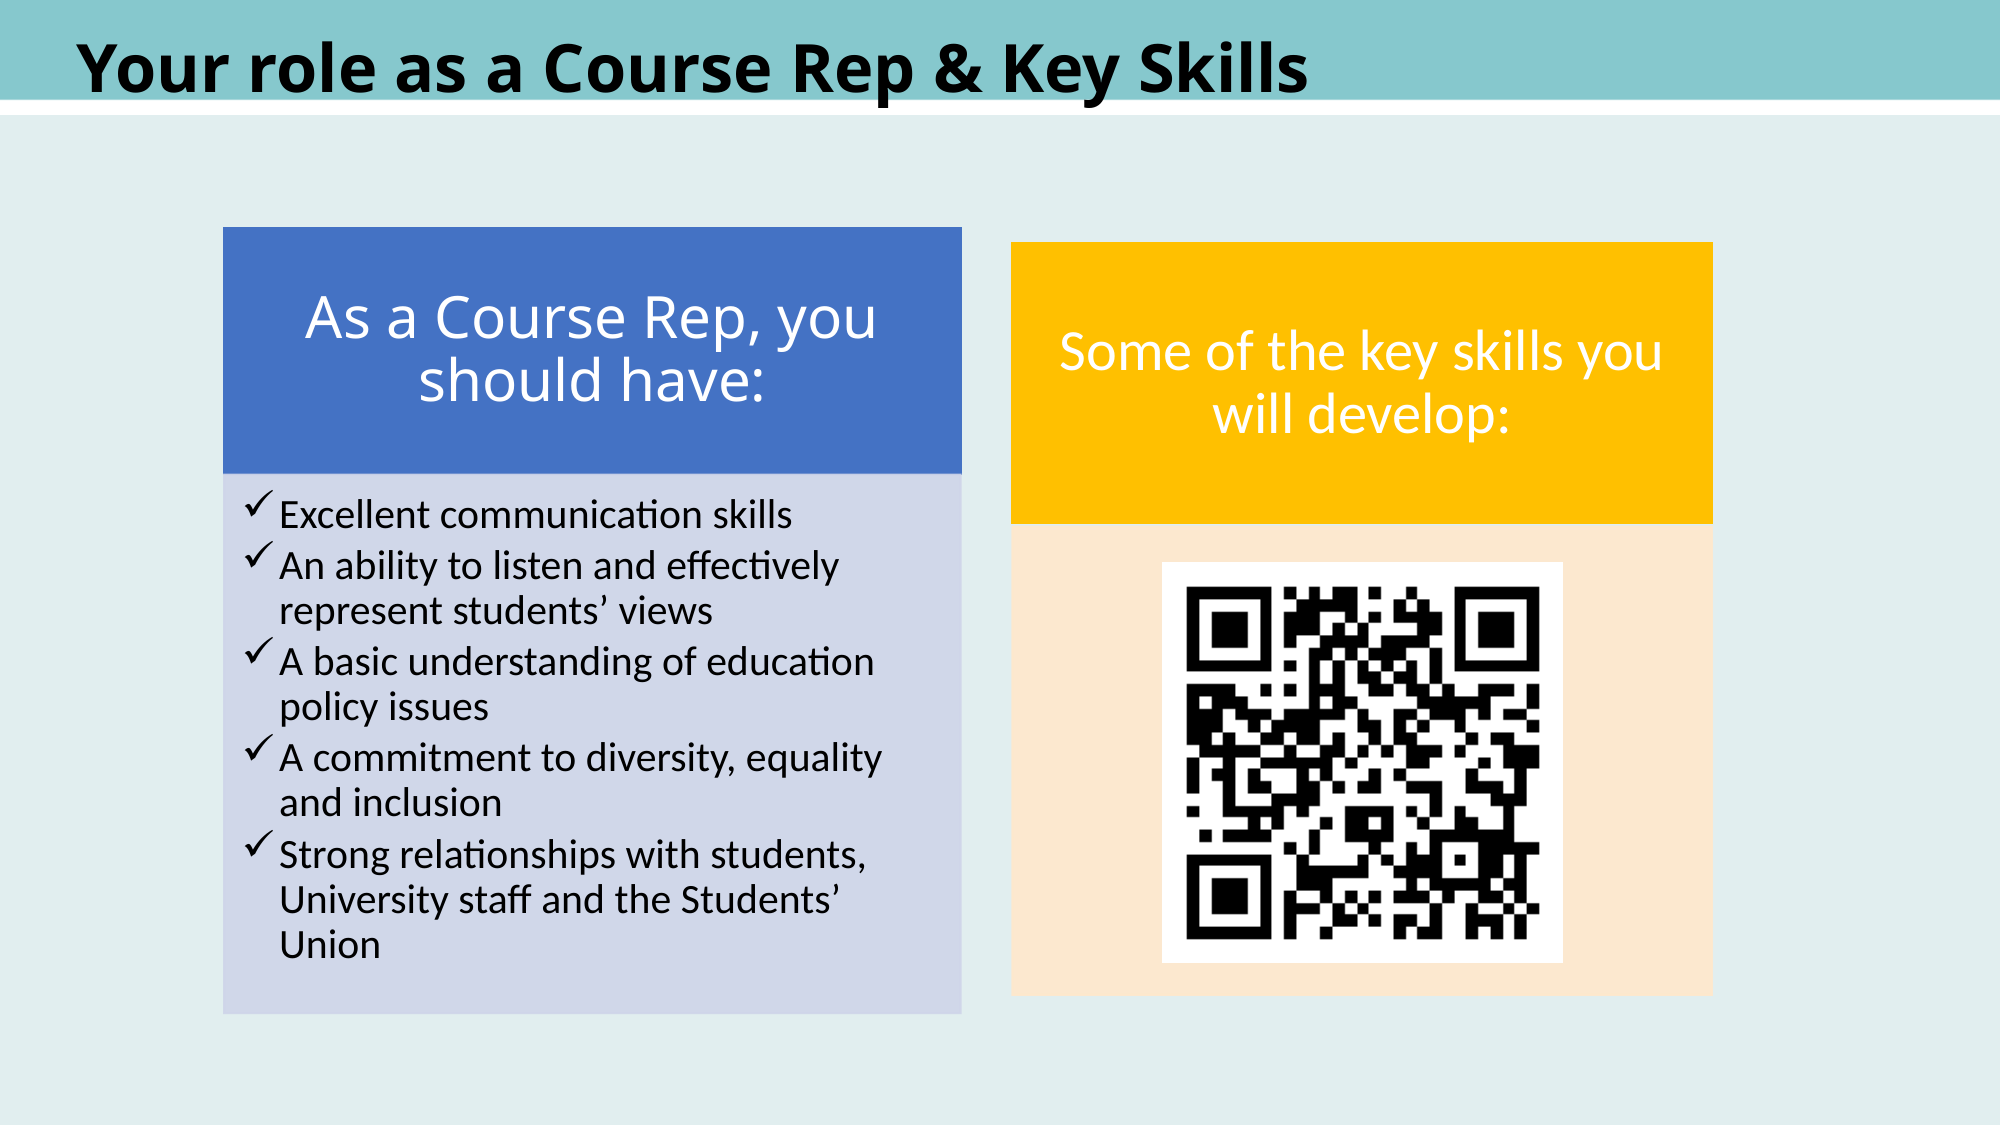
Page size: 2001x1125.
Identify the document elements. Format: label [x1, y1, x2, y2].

picture [1162, 562, 1563, 963]
picture [0, 0, 2000, 115]
list [1012, 228, 1712, 1014]
list [224, 228, 961, 1014]
text_box [0, 115, 2000, 1125]
